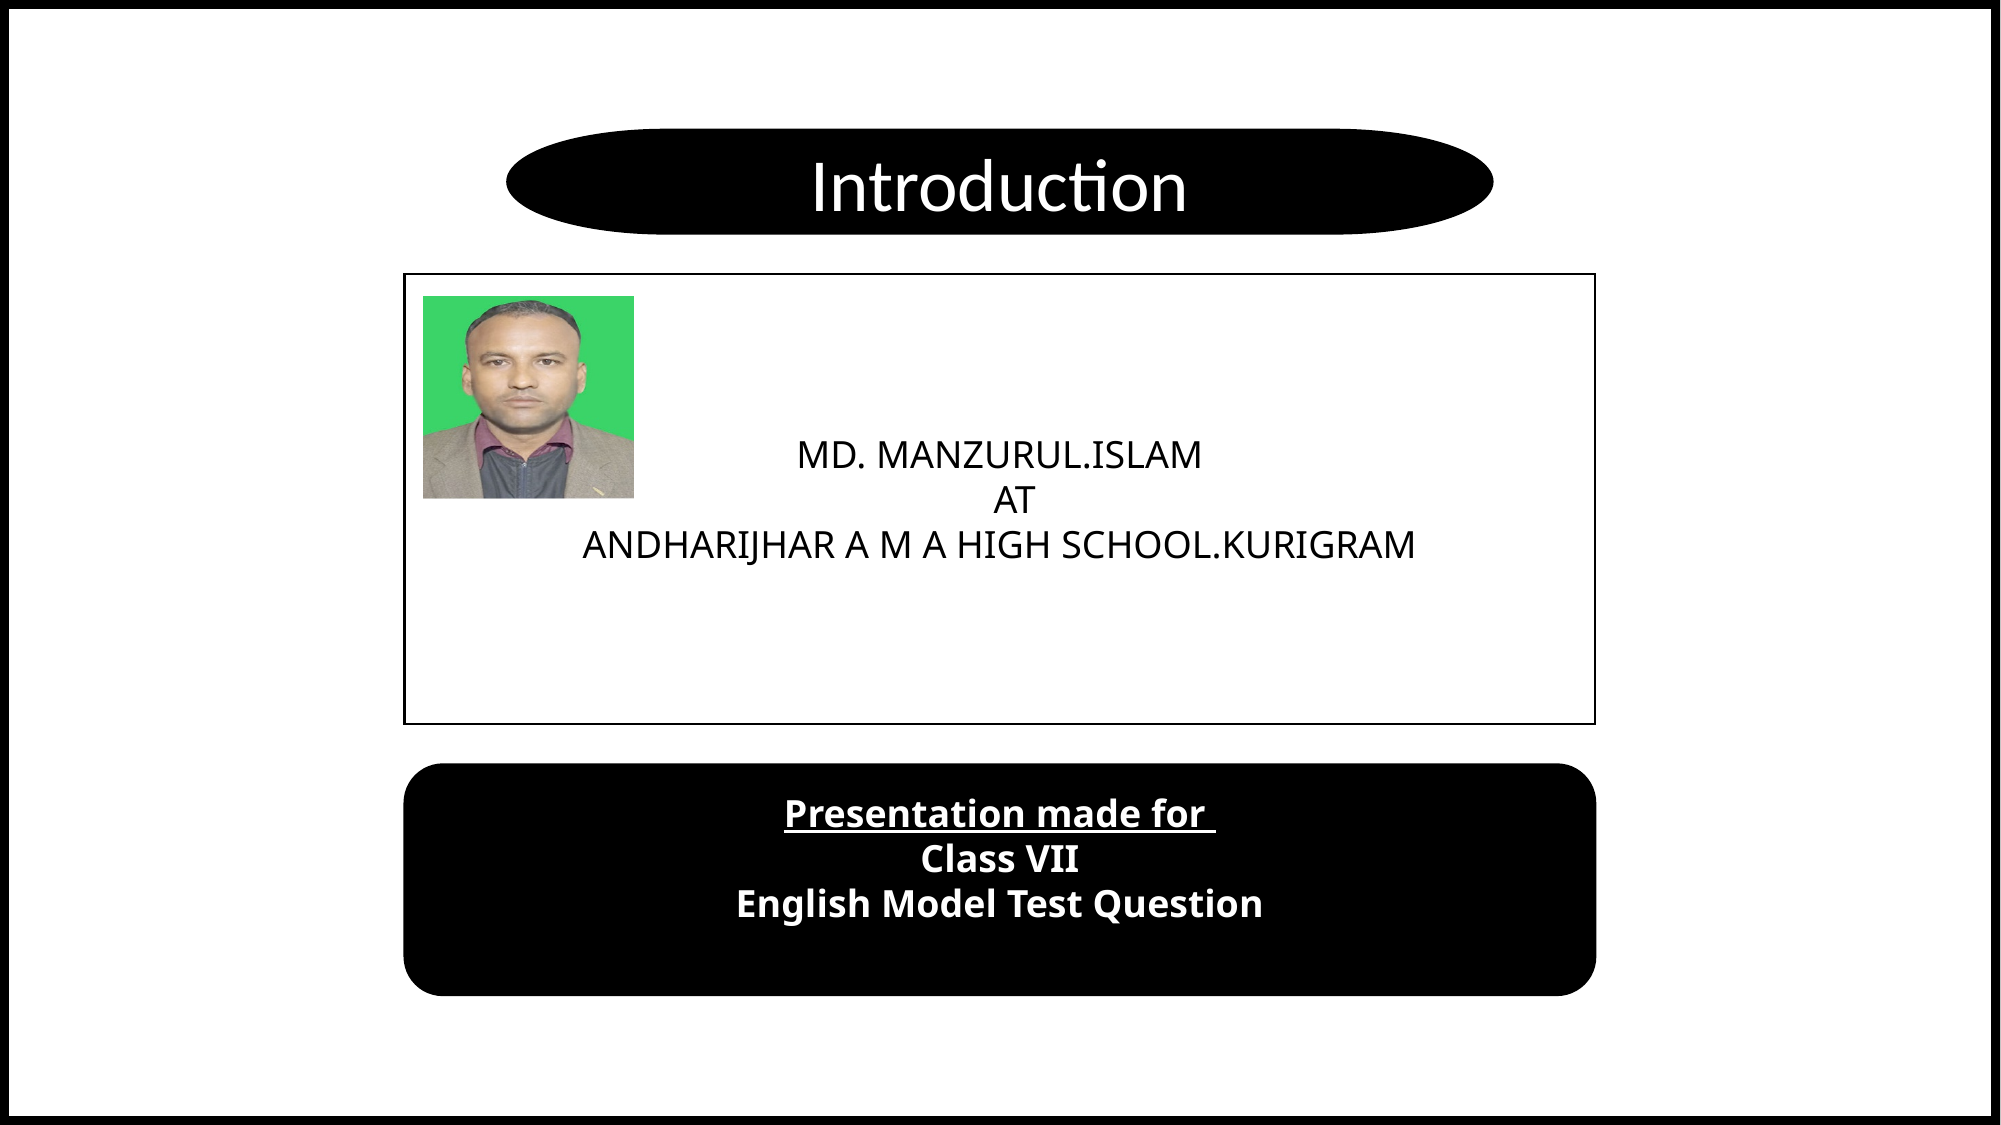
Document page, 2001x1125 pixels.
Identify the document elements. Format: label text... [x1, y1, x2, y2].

text_box Introduction [506, 128, 1494, 235]
picture [422, 296, 634, 499]
text_box MD. MANZURUL.ISLAM AT ANDHARIJHAR A M A HIGH SCHOOL.KURIGRAM [403, 273, 1596, 725]
text_box Presentation made for Class VII English Model Test Question [403, 763, 1597, 997]
